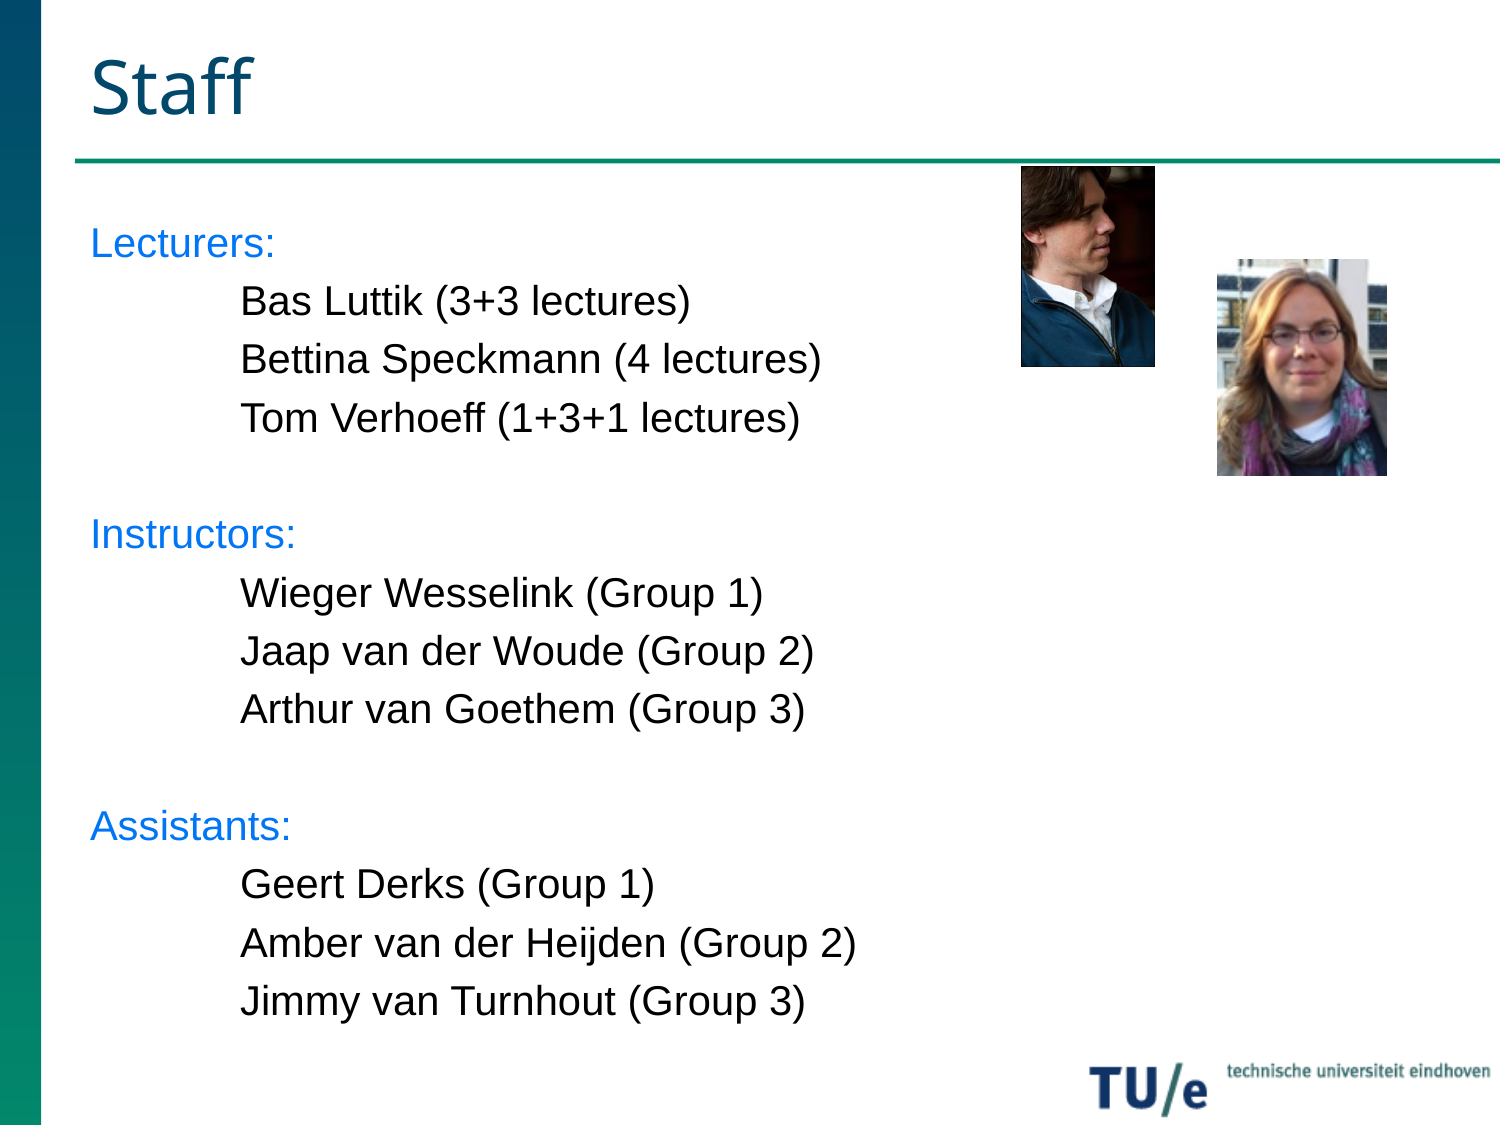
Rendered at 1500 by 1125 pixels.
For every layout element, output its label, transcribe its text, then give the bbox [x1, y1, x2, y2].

picture [1080, 1042, 1495, 1125]
list Lecturers: Bas Luttik (3+3 lectures) Bettina Speckmann (4 lectures) Tom Verhoeff (1+3+1 lectures) Instructors: Wieger Wesselink (Group 1) Jaap van der Woude (Group 2) Arthur van Goethem (Group 3) Assistants: Geert Derks (Group 1) Amber van der Heijden (Group 2) Jimmy van Turnhout (Group 3) [74, 207, 1445, 1052]
picture [1217, 259, 1388, 476]
title Staff [74, 30, 1468, 138]
picture [1020, 166, 1155, 368]
